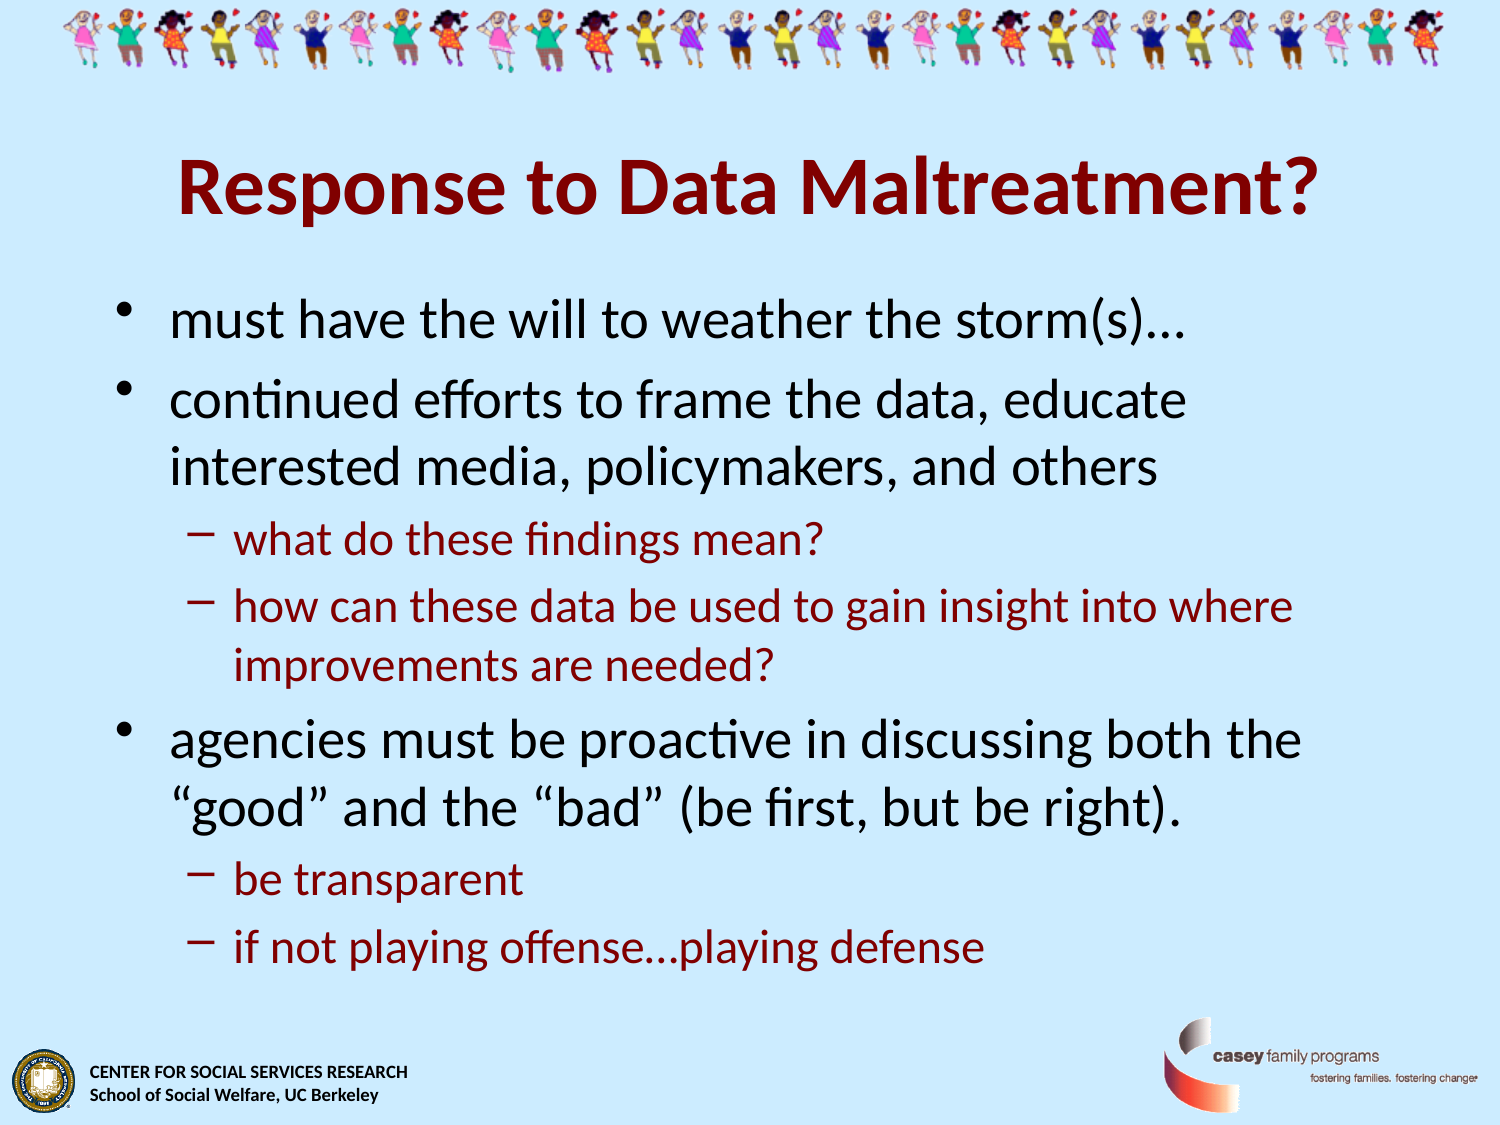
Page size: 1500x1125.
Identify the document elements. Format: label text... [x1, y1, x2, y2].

title Response to Data Maltreatment? [75, 75, 1425, 288]
picture [12, 1049, 75, 1113]
picture [1142, 1000, 1500, 1125]
list must have the will to weather the storm(s)… continued efforts to frame the data, educate interested media, policymakers, and others what do these findings mean? how can these data be used to gain insight into where improvements are needed? agencies must be proactive in discussing both the “good” and the “bad” (be first, but be right). be transparent if not playing offense…playing defense [99, 275, 1413, 988]
